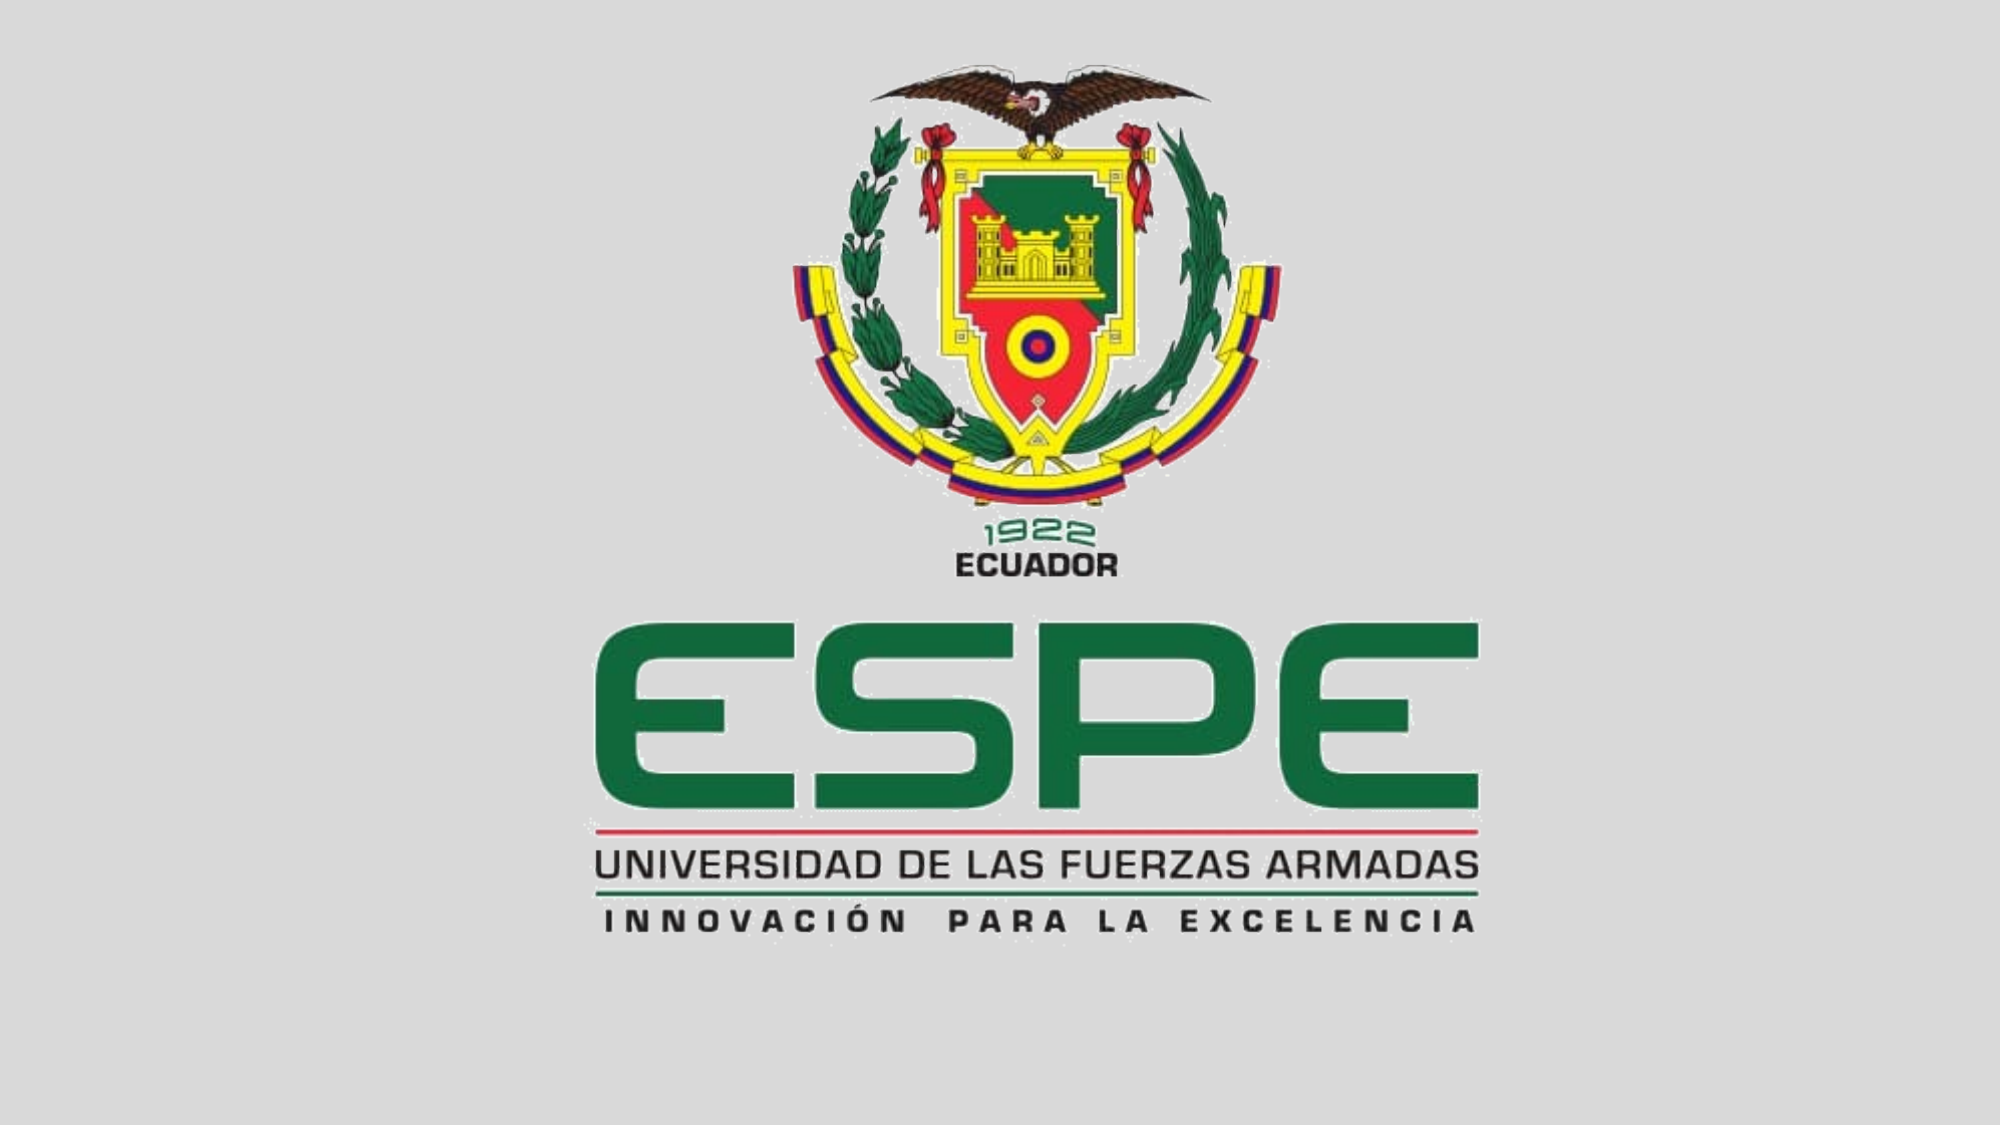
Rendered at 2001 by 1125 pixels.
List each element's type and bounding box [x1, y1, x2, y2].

picture [535, 0, 1539, 1003]
